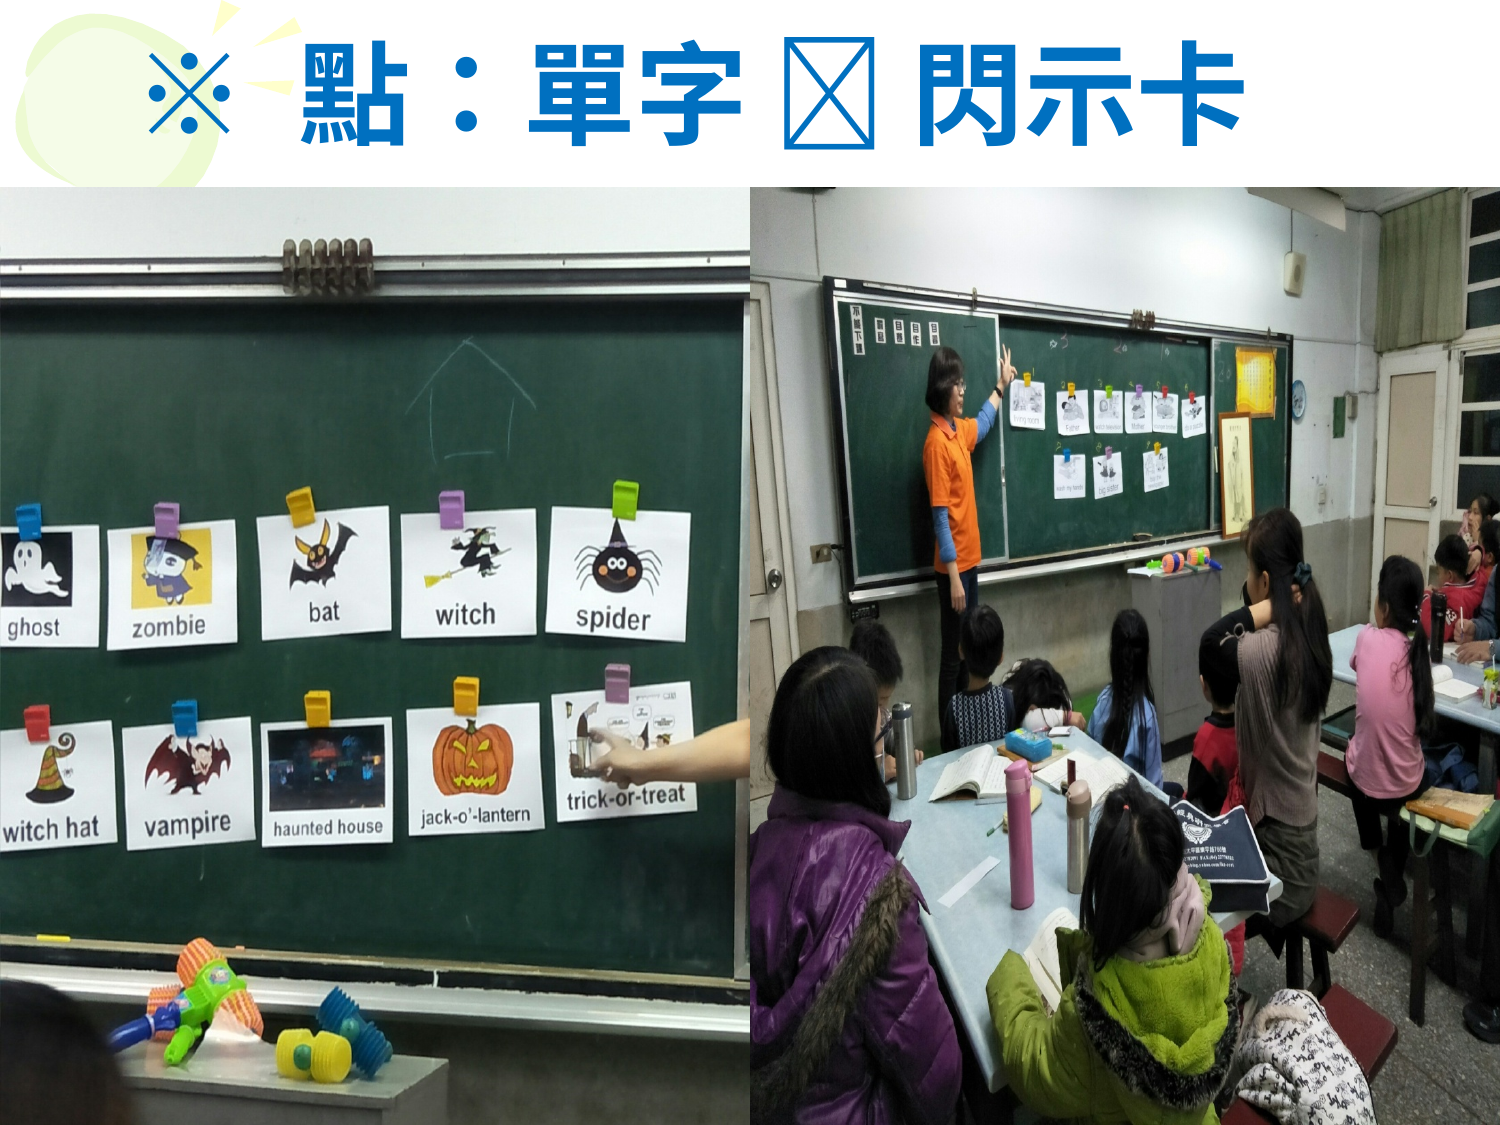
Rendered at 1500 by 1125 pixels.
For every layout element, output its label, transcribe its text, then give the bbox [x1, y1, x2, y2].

title ※ 點：單字  閃示卡 [0, 0, 1384, 169]
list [0, 187, 747, 1125]
picture [749, 187, 1500, 1125]
